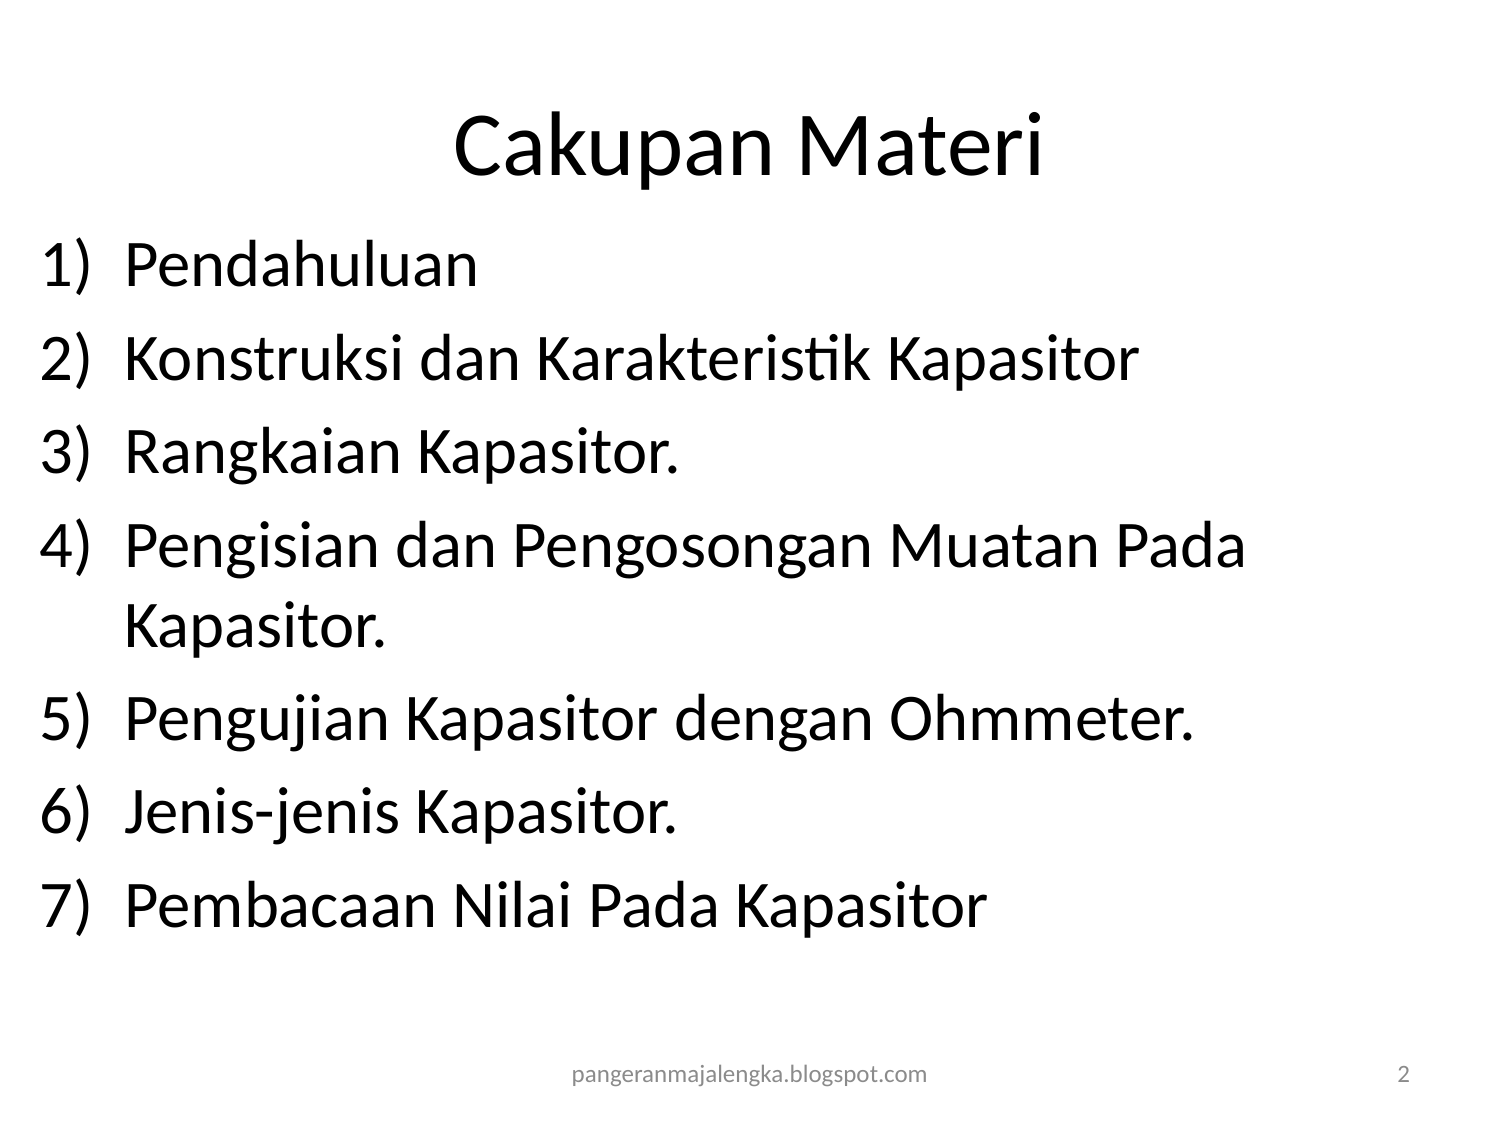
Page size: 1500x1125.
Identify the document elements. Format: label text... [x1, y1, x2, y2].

list Pendahuluan Konstruksi dan Karakteristik Kapasitor Rangkaian Kapasitor. Pengisian dan Pengosongan Muatan Pada Kapasitor. Pengujian Kapasitor dengan Ohmmeter. Jenis-jenis Kapasitor. Pembacaan Nilai Pada Kapasitor [24, 212, 1475, 1005]
footer pangeranmajalengka.blogspot.com [512, 1042, 988, 1103]
slide_number 2 [1074, 1042, 1425, 1103]
title Cakupan Materi [75, 45, 1425, 212]
